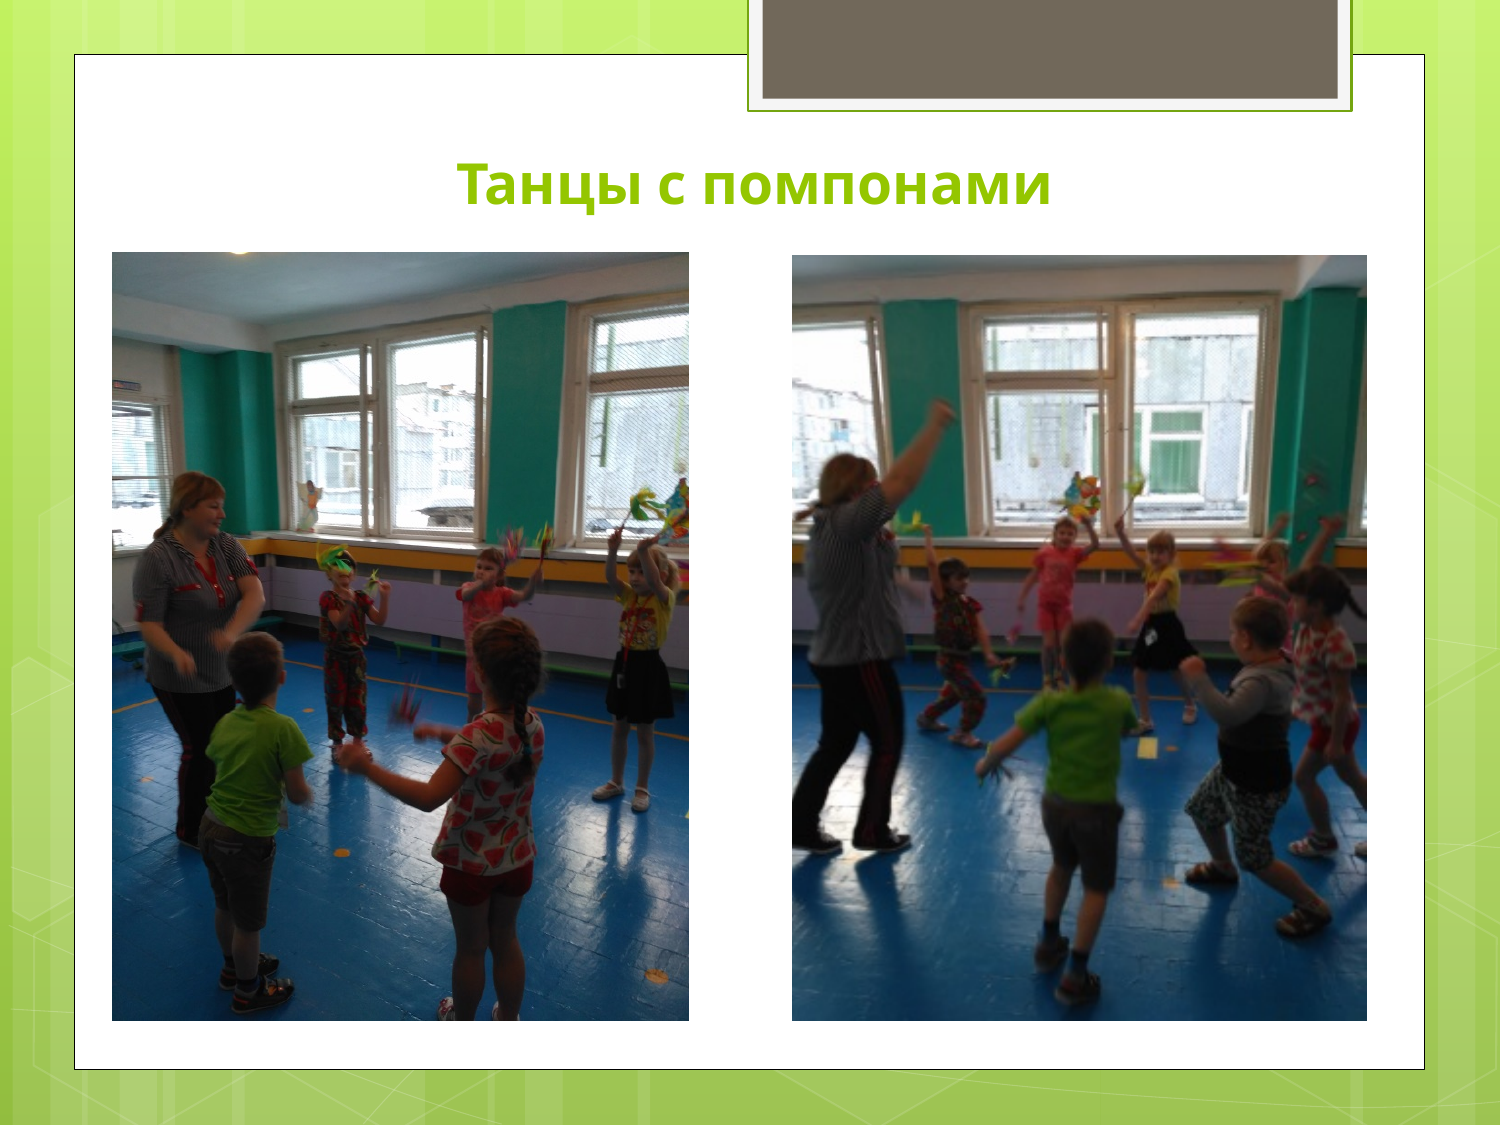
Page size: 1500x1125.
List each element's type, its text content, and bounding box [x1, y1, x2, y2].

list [111, 252, 689, 1022]
picture [792, 255, 1367, 1022]
text_box Танцы с помпонами [429, 113, 1080, 223]
